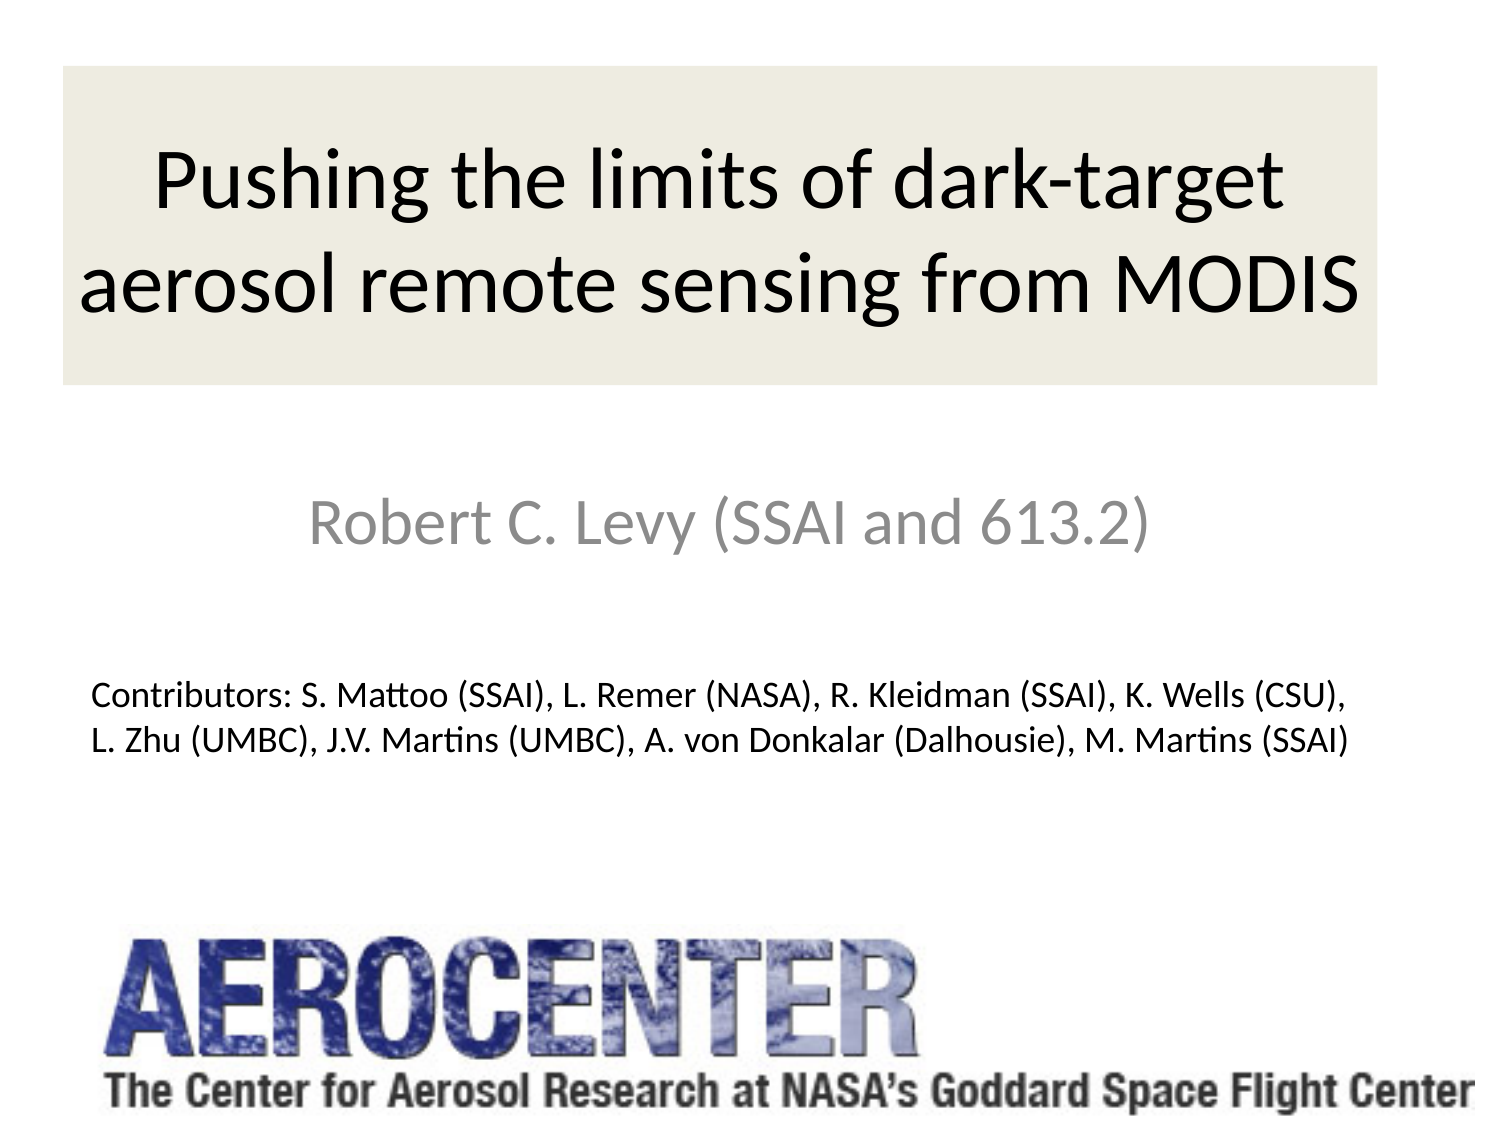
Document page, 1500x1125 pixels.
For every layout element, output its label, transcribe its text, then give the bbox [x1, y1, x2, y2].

title Pushing the limits of dark-target aerosol remote sensing from MODIS [63, 65, 1378, 386]
subtitle Robert C. Levy (SSAI and 613.2) [205, 470, 1256, 597]
text_box Contributors: S. Mattoo (SSAI), L. Remer (NASA), R. Kleidman (SSAI), K. Wells (CSU), L. Zhu (UMBC), J.V. Martins (UMBC), A. von Donkalar (Dalhousie), M. Martins (SSAI) [76, 662, 1371, 768]
picture [77, 924, 1476, 1124]
